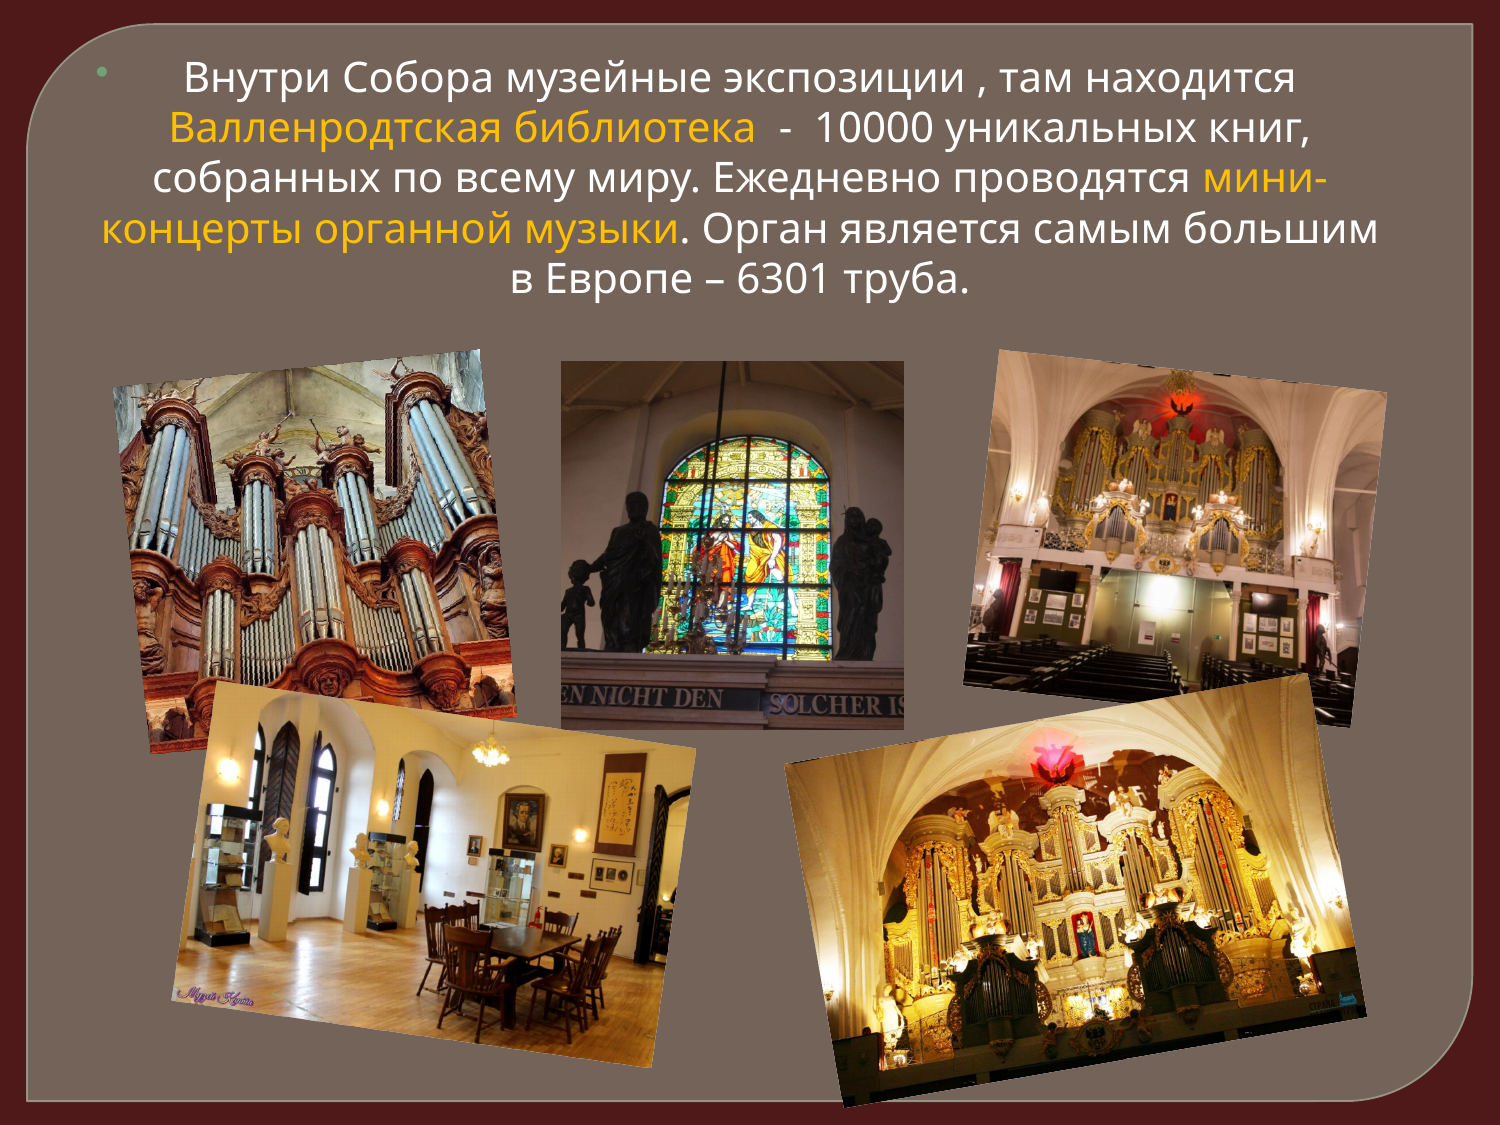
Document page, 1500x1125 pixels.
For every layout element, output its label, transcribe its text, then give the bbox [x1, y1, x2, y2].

picture [113, 350, 1387, 1108]
list Внутри Собора музейные экспозиции , там находится Валленродтская библиотека - 10000 уникальных книг, собранных по всему миру. Ежедневно проводятся мини-концерты органной музыки. Орган является самым большим в Европе – 6301 труба. [41, 42, 1400, 315]
